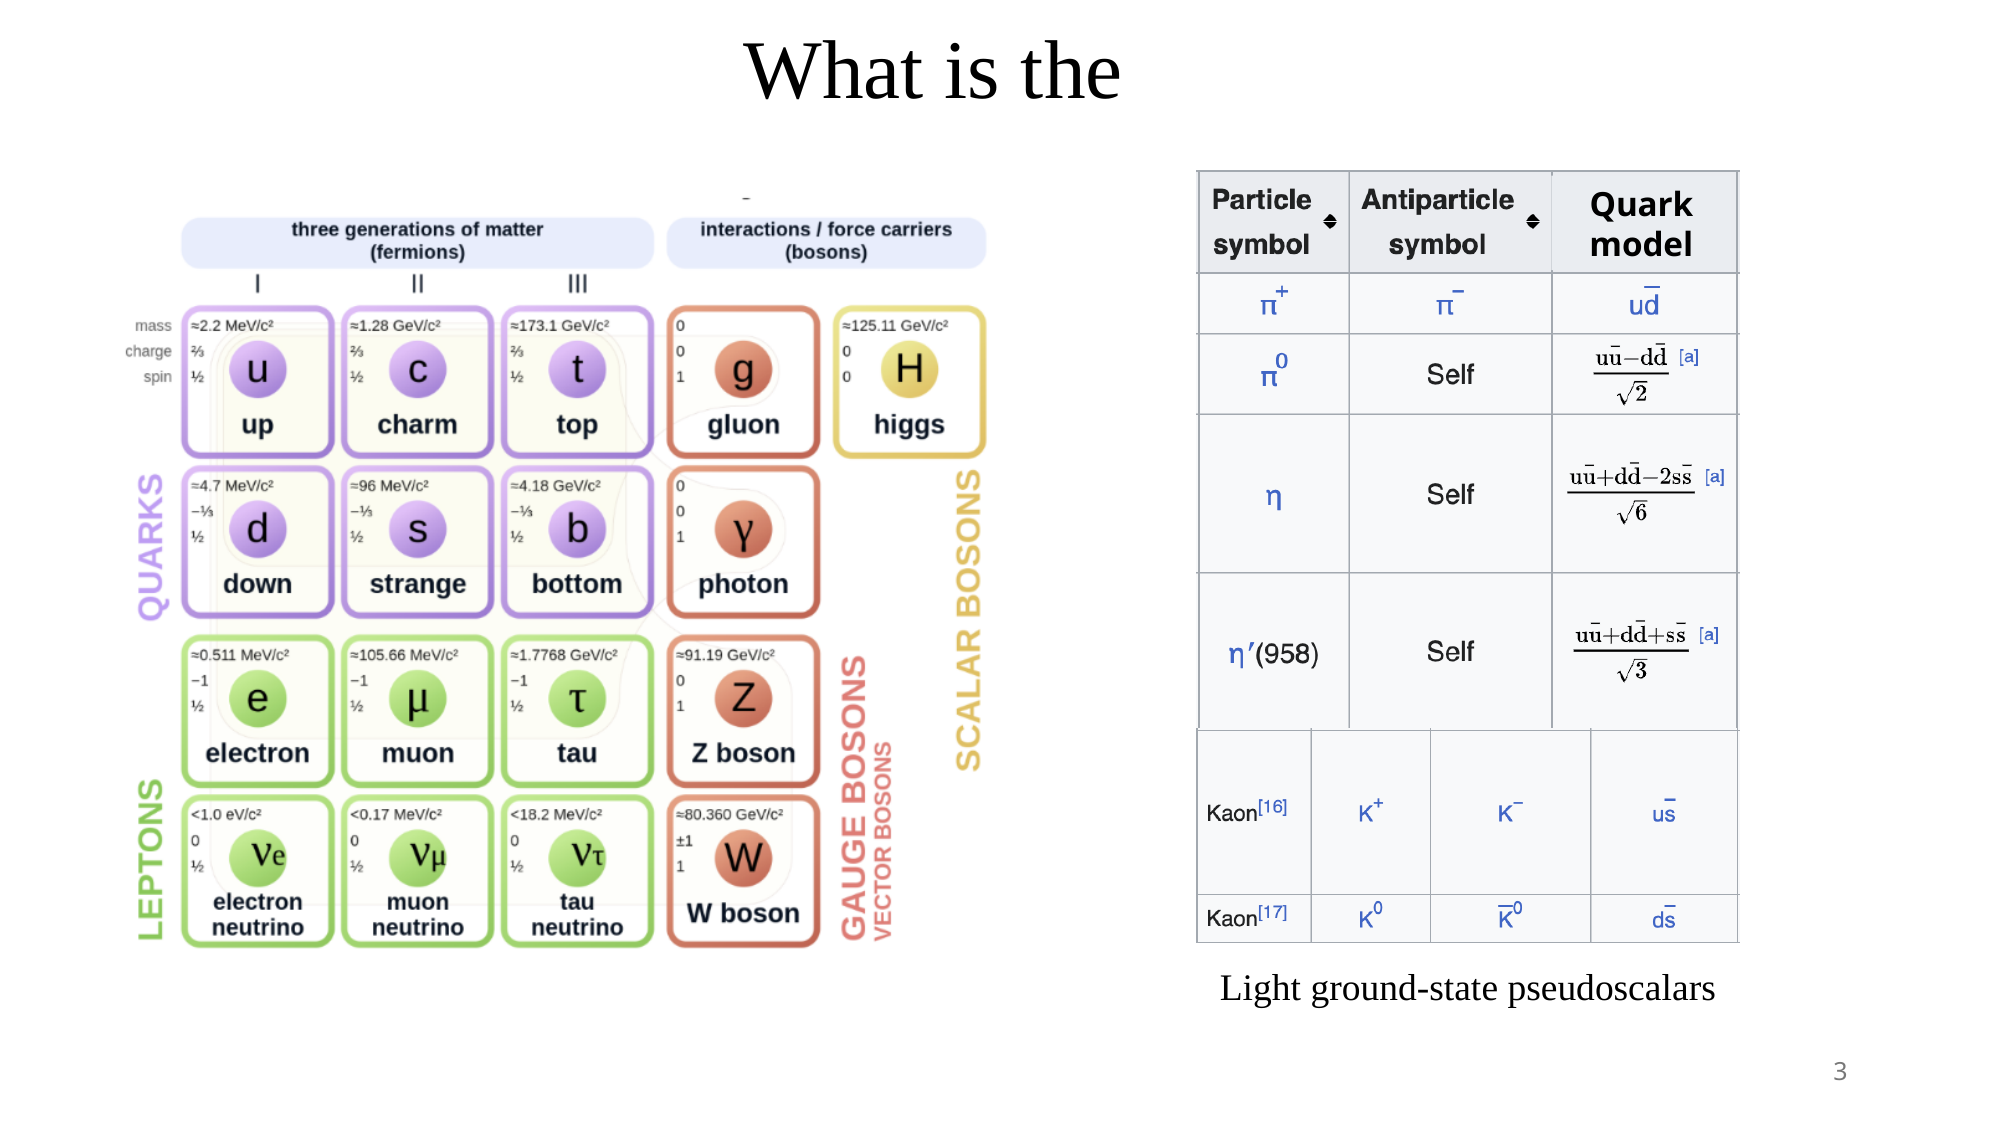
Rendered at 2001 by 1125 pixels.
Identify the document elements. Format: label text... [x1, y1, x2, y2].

picture [95, 186, 1034, 962]
text_box Light ground-state pseudoscalars [1204, 955, 1732, 1016]
picture [1196, 168, 1741, 944]
slide_number 3 [1412, 1042, 1863, 1103]
